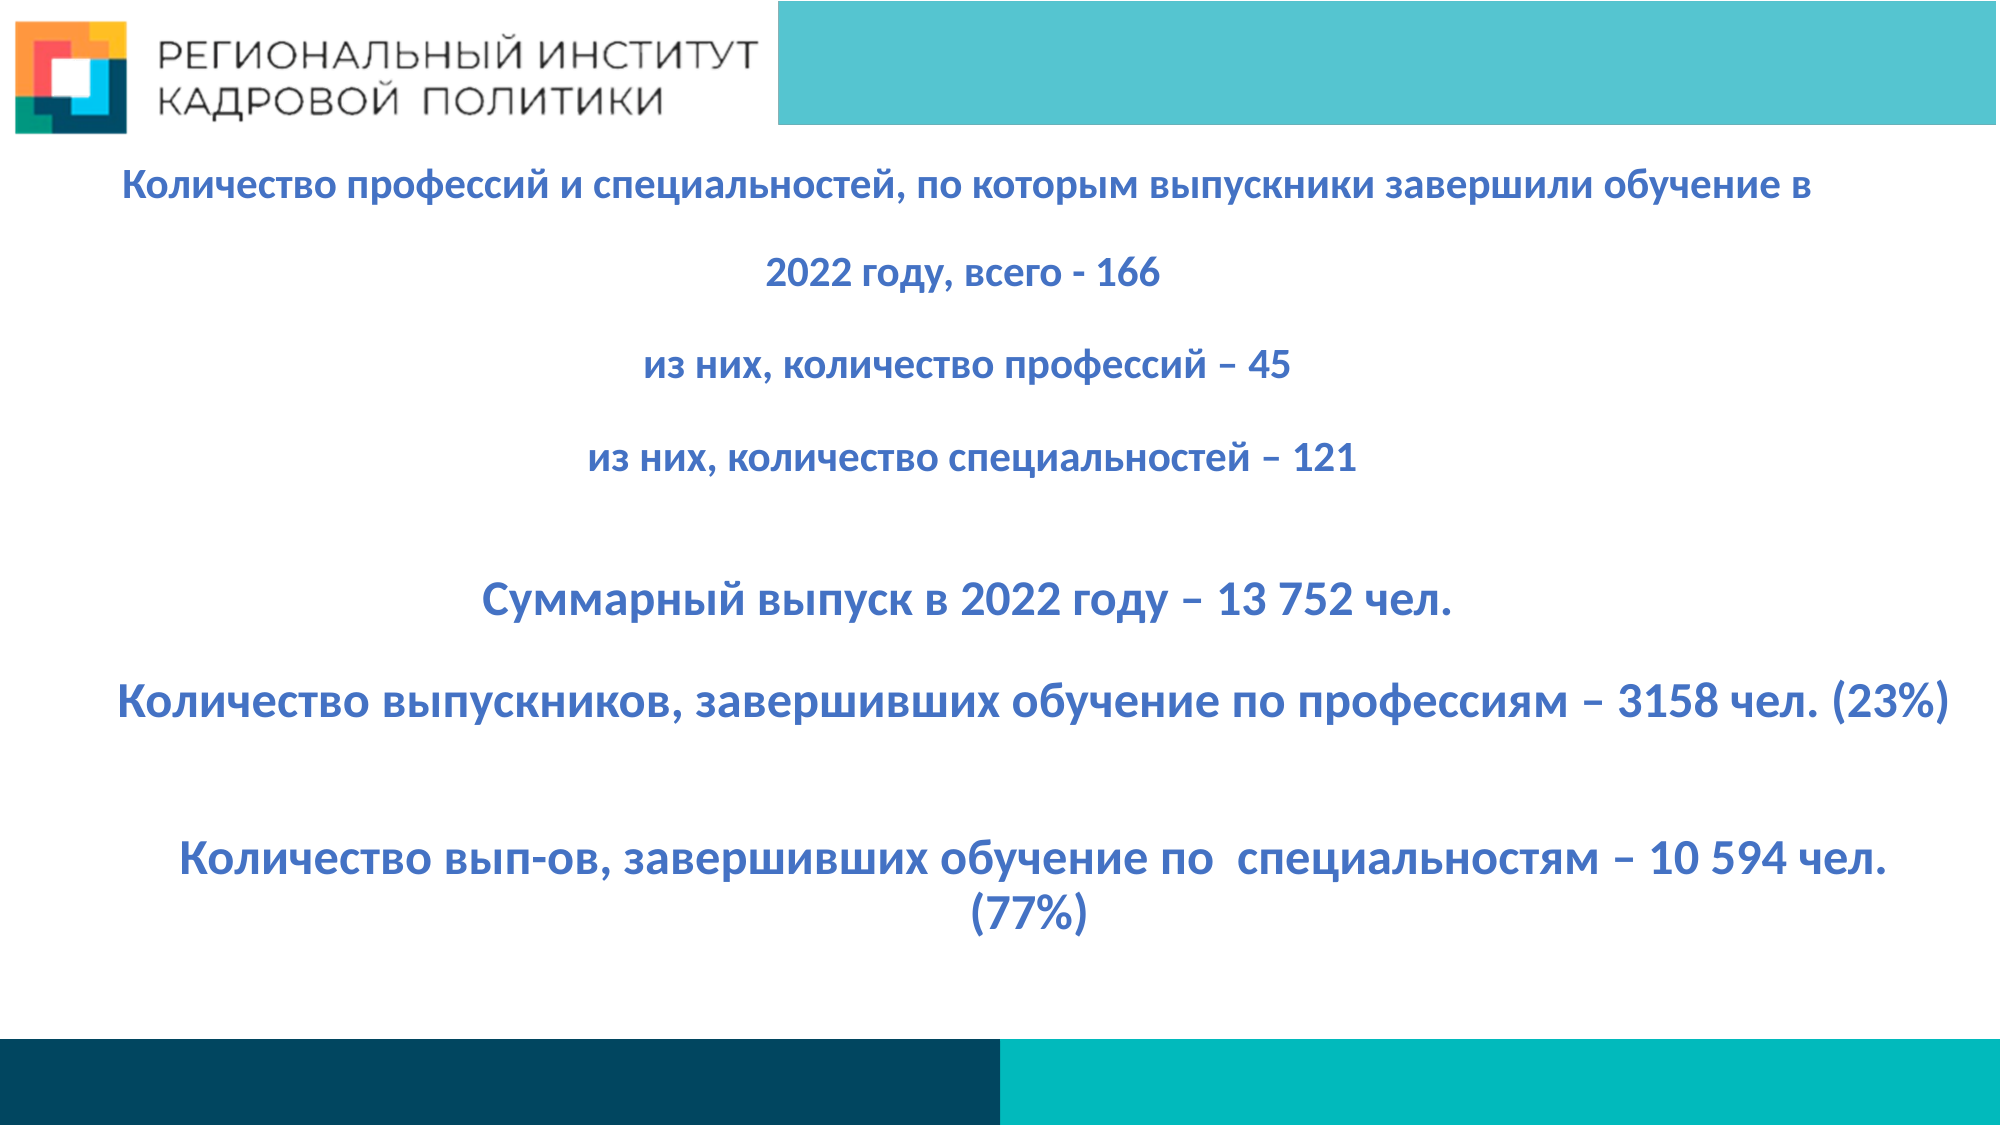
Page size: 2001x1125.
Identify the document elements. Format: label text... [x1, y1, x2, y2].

picture [0, 0, 1996, 154]
text_box Количество профессий и специальностей, по которым выпускники завершили обучение в 2022 году, всего - 166 из них, количество профессий – 45 из них, количество специальностей – 121 [105, 154, 1831, 492]
text_box Количество выпускников, завершивших обучение по профессиям – 3158 чел. (23%) Количество вып-ов, завершивших обучение по специальностям – 10 594 чел. (77%) [99, 666, 1970, 967]
text_box Суммарный выпуск в 2022 году – 13 752 чел. [158, 558, 1778, 693]
picture [1001, 1039, 2000, 1125]
